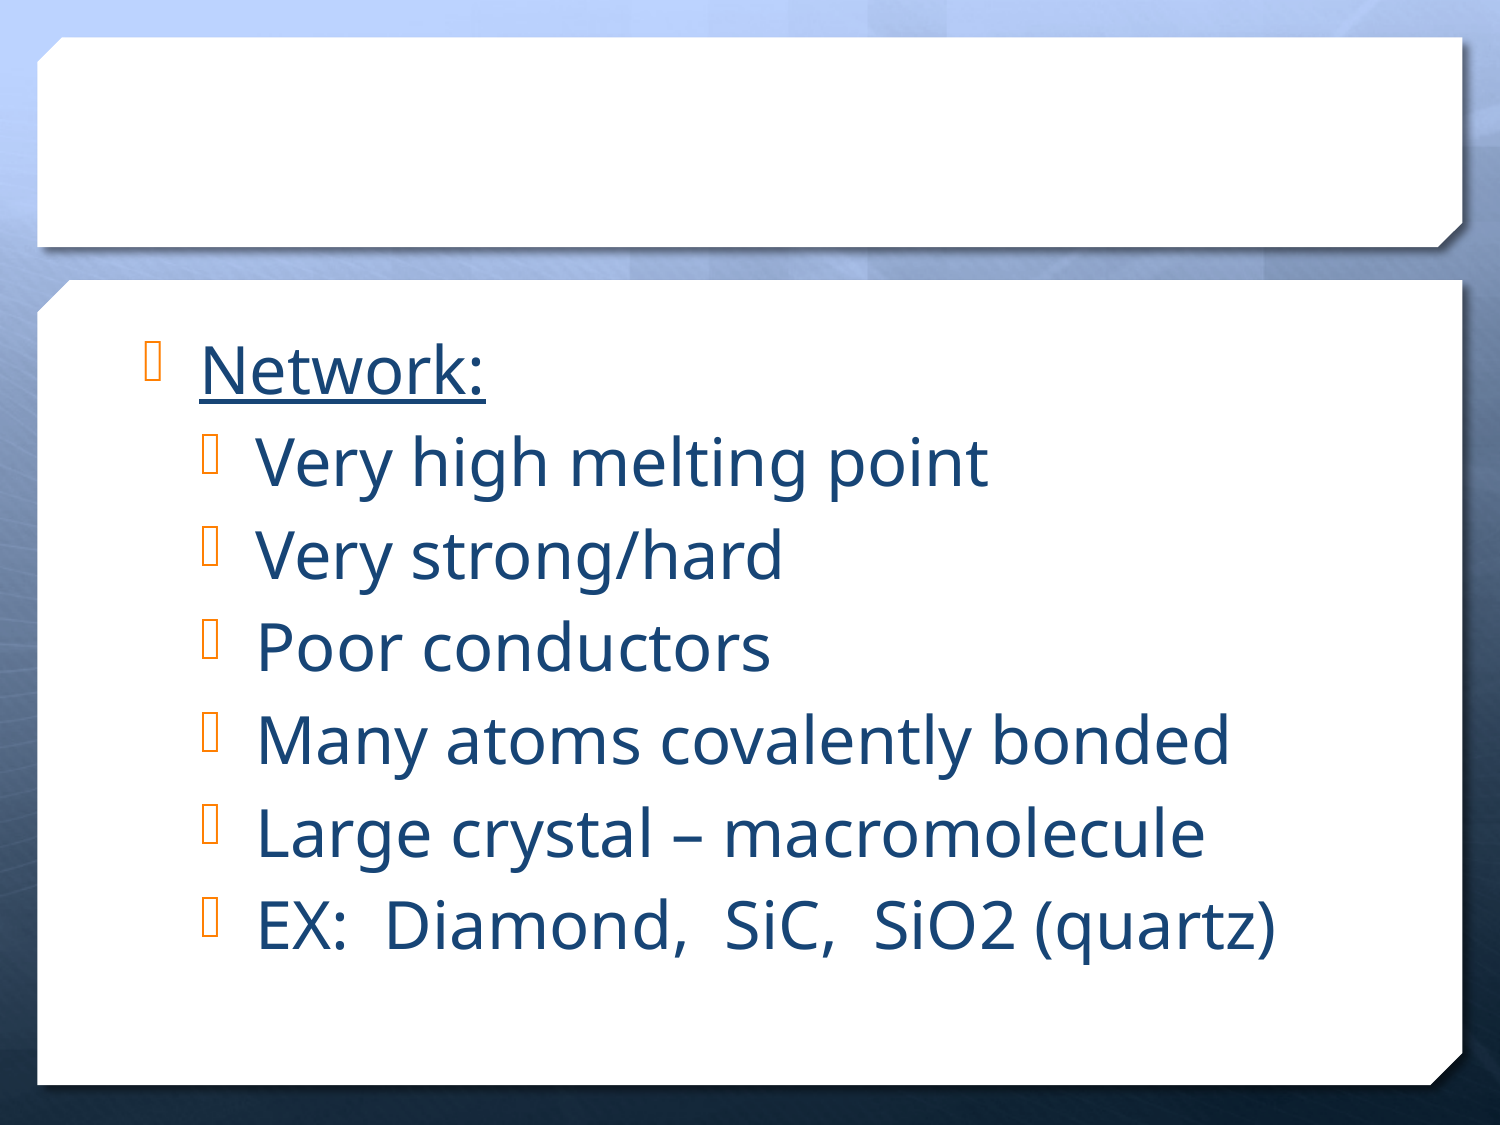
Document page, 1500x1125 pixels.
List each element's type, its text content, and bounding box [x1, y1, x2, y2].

list Network: Very high melting point Very strong/hard Poor conductors Many atoms covalently bonded Large crystal – macromolecule EX: Diamond, SiC, SiO2 (quartz) [127, 319, 1372, 978]
